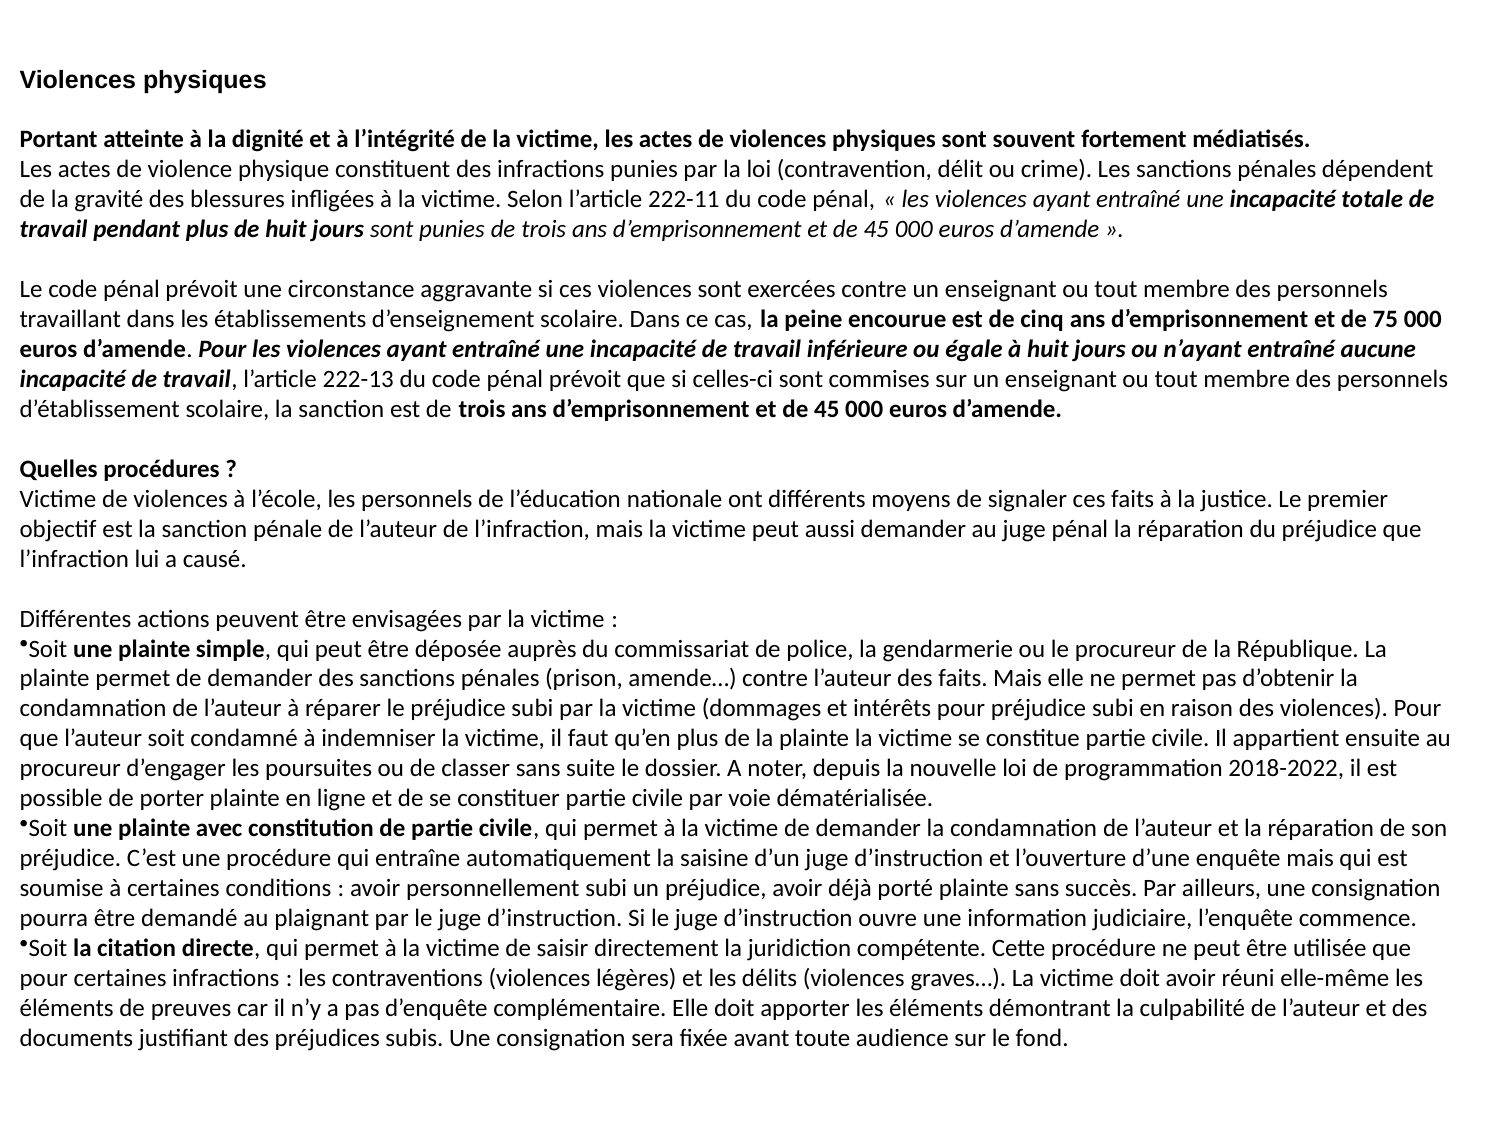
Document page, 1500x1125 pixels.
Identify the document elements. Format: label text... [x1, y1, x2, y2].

text_box Violences physiques Portant atteinte à la dignité et à l’intégrité de la victime, les actes de violences physiques sont souvent fortement médiatisés. Les actes de violence physique constituent des infractions punies par la loi (contravention, délit ou crime). Les sanctions pénales dépendent de la gravité des blessures infligées à la victime. Selon l’article 222-11 du code pénal, « les violences ayant entraîné une incapacité totale de travail pendant plus de huit jours sont punies de trois ans d’emprisonnement et de 45 000 euros d’amende ». Le code pénal prévoit une circonstance aggravante si ces violences sont exercées contre un enseignant ou tout membre des personnels travaillant dans les établissements d’enseignement scolaire. Dans ce cas, la peine encourue est de cinq ans d’emprisonnement et de 75 000 euros d’amende. Pour les violences ayant entraîné une incapacité de travail inférieure ou égale à huit jours ou n’ayant entraîné aucune incapacité de travail, l’article 222-13 du code pénal prévoit que si celles-ci sont commises sur un enseignant ou tout membre des personnels d’établissement scolaire, la sanction est de trois ans d’emprisonnement et de 45 000 euros d’amende. Quelles procédures ? Victime de violences à l’école, les personnels de l’éducation nationale ont différents moyens de signaler ces faits à la justice. Le premier objectif est la sanction pénale de l’auteur de l’infraction, mais la victime peut aussi demander au juge pénal la réparation du préjudice que l’infraction lui a causé. Différentes actions peuvent être envisagées par la victime : Soit une plainte simple, qui peut être déposée auprès du commissariat de police, la gendarmerie ou le procureur de la République. La plainte permet de demander des sanctions pénales (prison, amende…) contre l’auteur des faits. Mais elle ne permet pas d’obtenir la condamnation de l’auteur à réparer le préjudice subi par la victime (dommages et intérêts pour préjudice subi en raison des violences). Pour que l’auteur soit condamné à indemniser la victime, il faut qu’en plus de la plainte la victime se constitue partie civile. Il appartient ensuite au procureur d’engager les poursuites ou de classer sans suite le dossier. A noter, depuis la nouvelle loi de programmation 2018-2022, il est possible de porter plainte en ligne et de se constituer partie civile par voie dématérialisée. Soit une plainte avec constitution de partie civile, qui permet à la victime de demander la condamnation de l’auteur et la réparation de son préjudice. C’est une procédure qui entraîne automatiquement la saisine d’un juge d’instruction et l’ouverture d’une enquête mais qui est soumise à certaines conditions : avoir personnellement subi un préjudice, avoir déjà porté plainte sans succès. Par ailleurs, une consignation pourra être demandé au plaignant par le juge d’instruction. Si le juge d’instruction ouvre une information judiciaire, l’enquête commence. Soit la citation directe, qui permet à la victime de saisir directement la juridiction compétente. Cette procédure ne peut être utilisée que pour certaines infractions : les contraventions (violences légères) et les délits (violences graves…). La victime doit avoir réuni elle-même les éléments de preuves car il n’y a pas d’enquête complémentaire. Elle doit apporter les éléments démontrant la culpabilité de l’auteur et des documents justifiant des préjudices subis. Une consignation sera fixée avant toute audience sur le fond. [4, 55, 1476, 1089]
